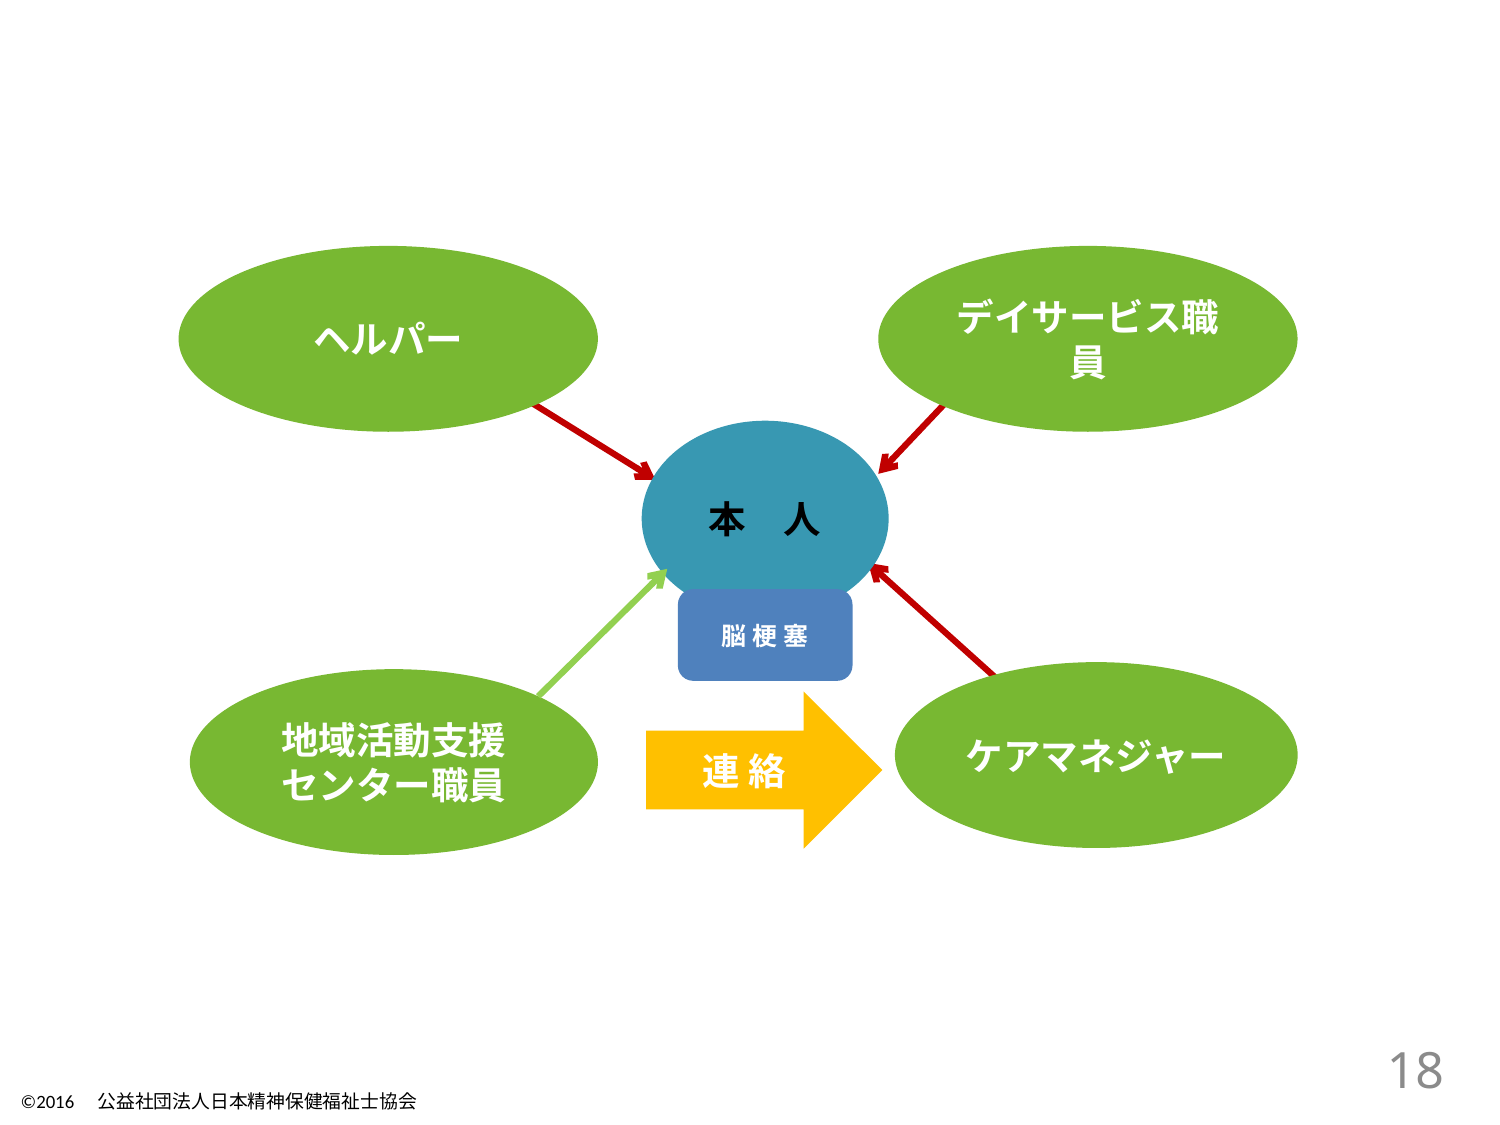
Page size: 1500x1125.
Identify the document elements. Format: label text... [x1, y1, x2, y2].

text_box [178, 245, 1298, 856]
text_box ©2016 公益社団法人日本精神保健福祉士協会 [5, 1082, 443, 1120]
slide_number 18 [1108, 1042, 1459, 1103]
